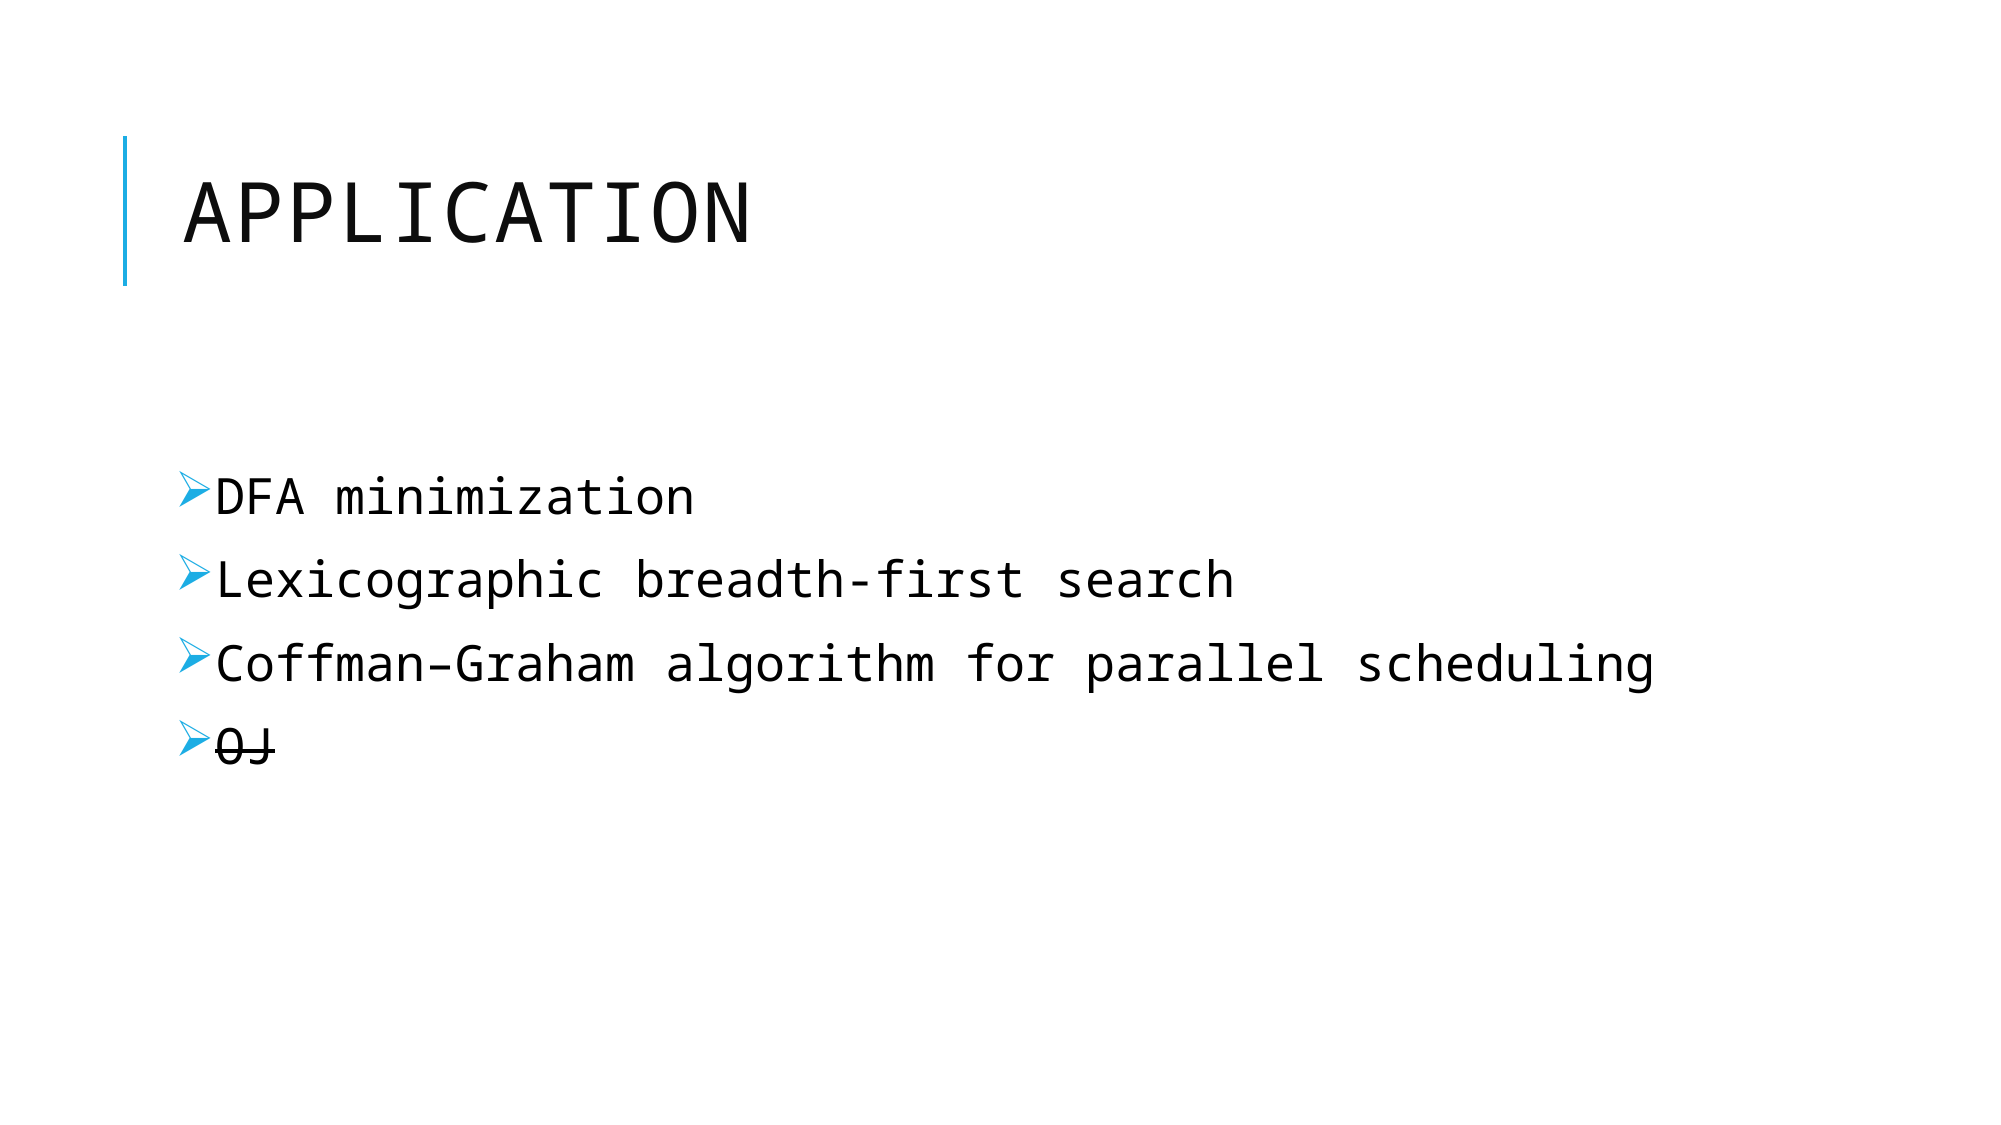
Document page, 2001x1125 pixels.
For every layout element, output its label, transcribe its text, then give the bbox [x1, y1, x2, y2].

list DFA minimization Lexicographic breadth-first search Coffman–Graham algorithm for parallel scheduling OJ [168, 375, 1763, 1035]
title Application [168, 96, 1763, 342]
